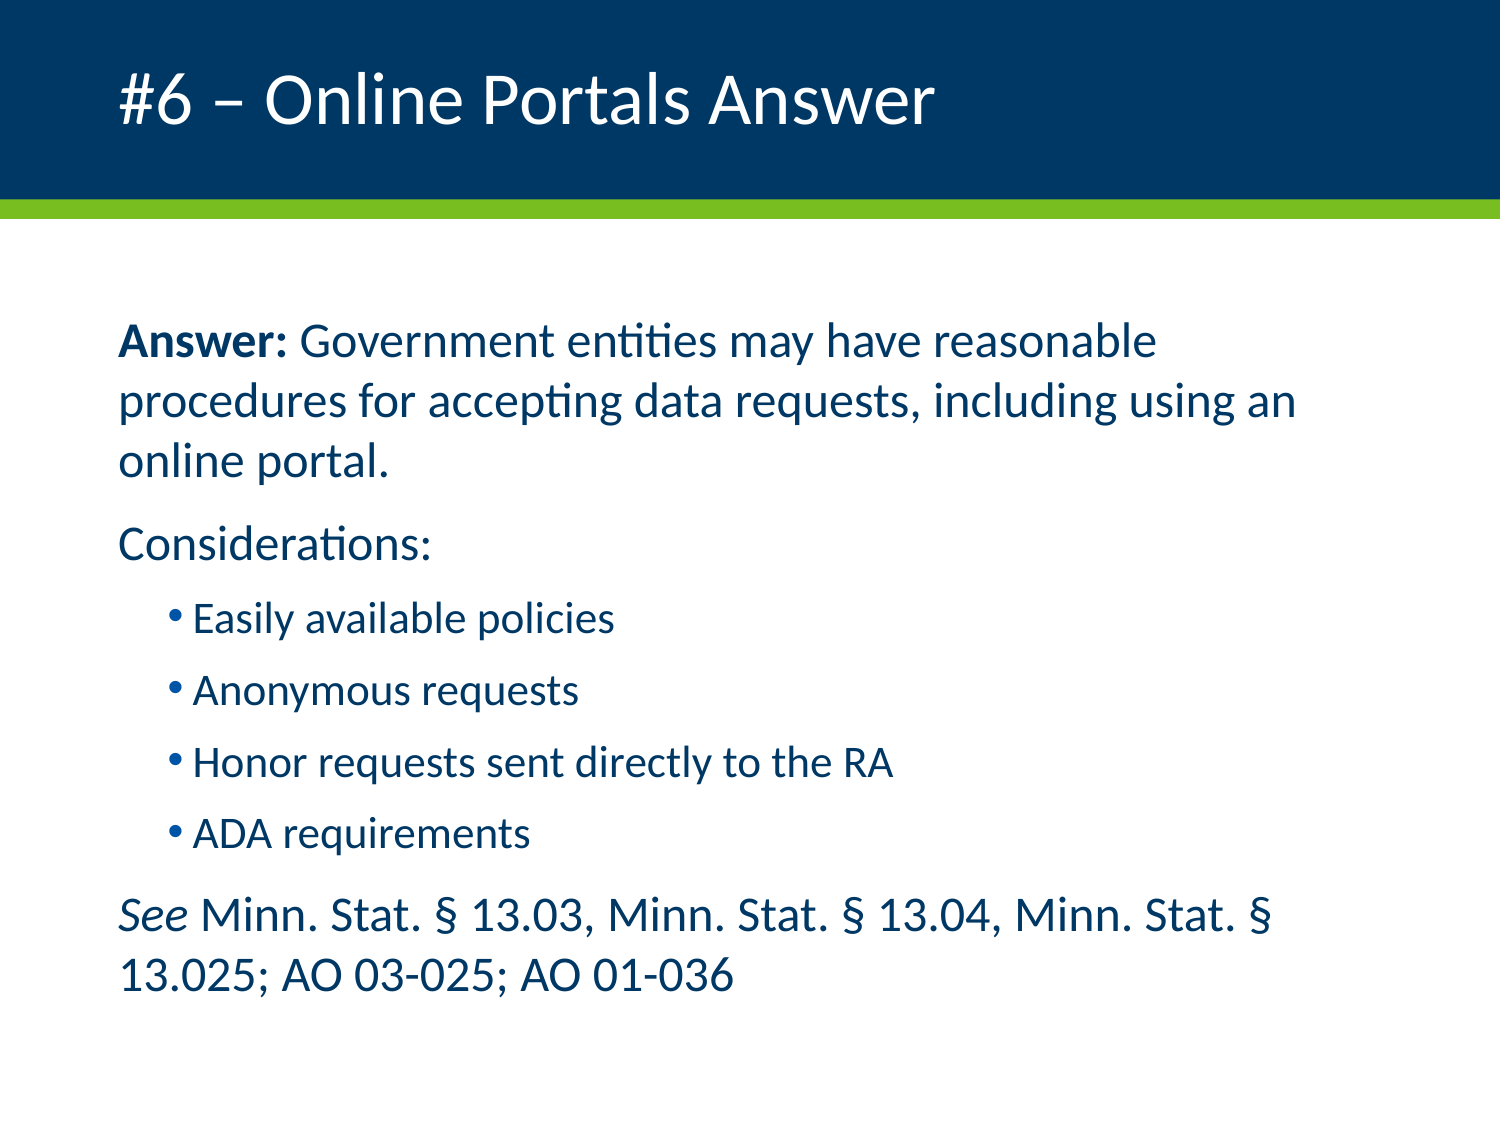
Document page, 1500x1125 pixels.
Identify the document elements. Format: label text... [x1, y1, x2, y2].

title #6 – Online Portals Answer [103, 24, 1397, 175]
list Answer: Government entities may have reasonable procedures for accepting data requests, including using an online portal. Considerations: Easily available policies Anonymous requests Honor requests sent directly to the RA ADA requirements See Minn. Stat. § 13.03, Minn. Stat. § 13.04, Minn. Stat. § 13.025; AO 03-025; AO 01-036 [103, 299, 1397, 1014]
